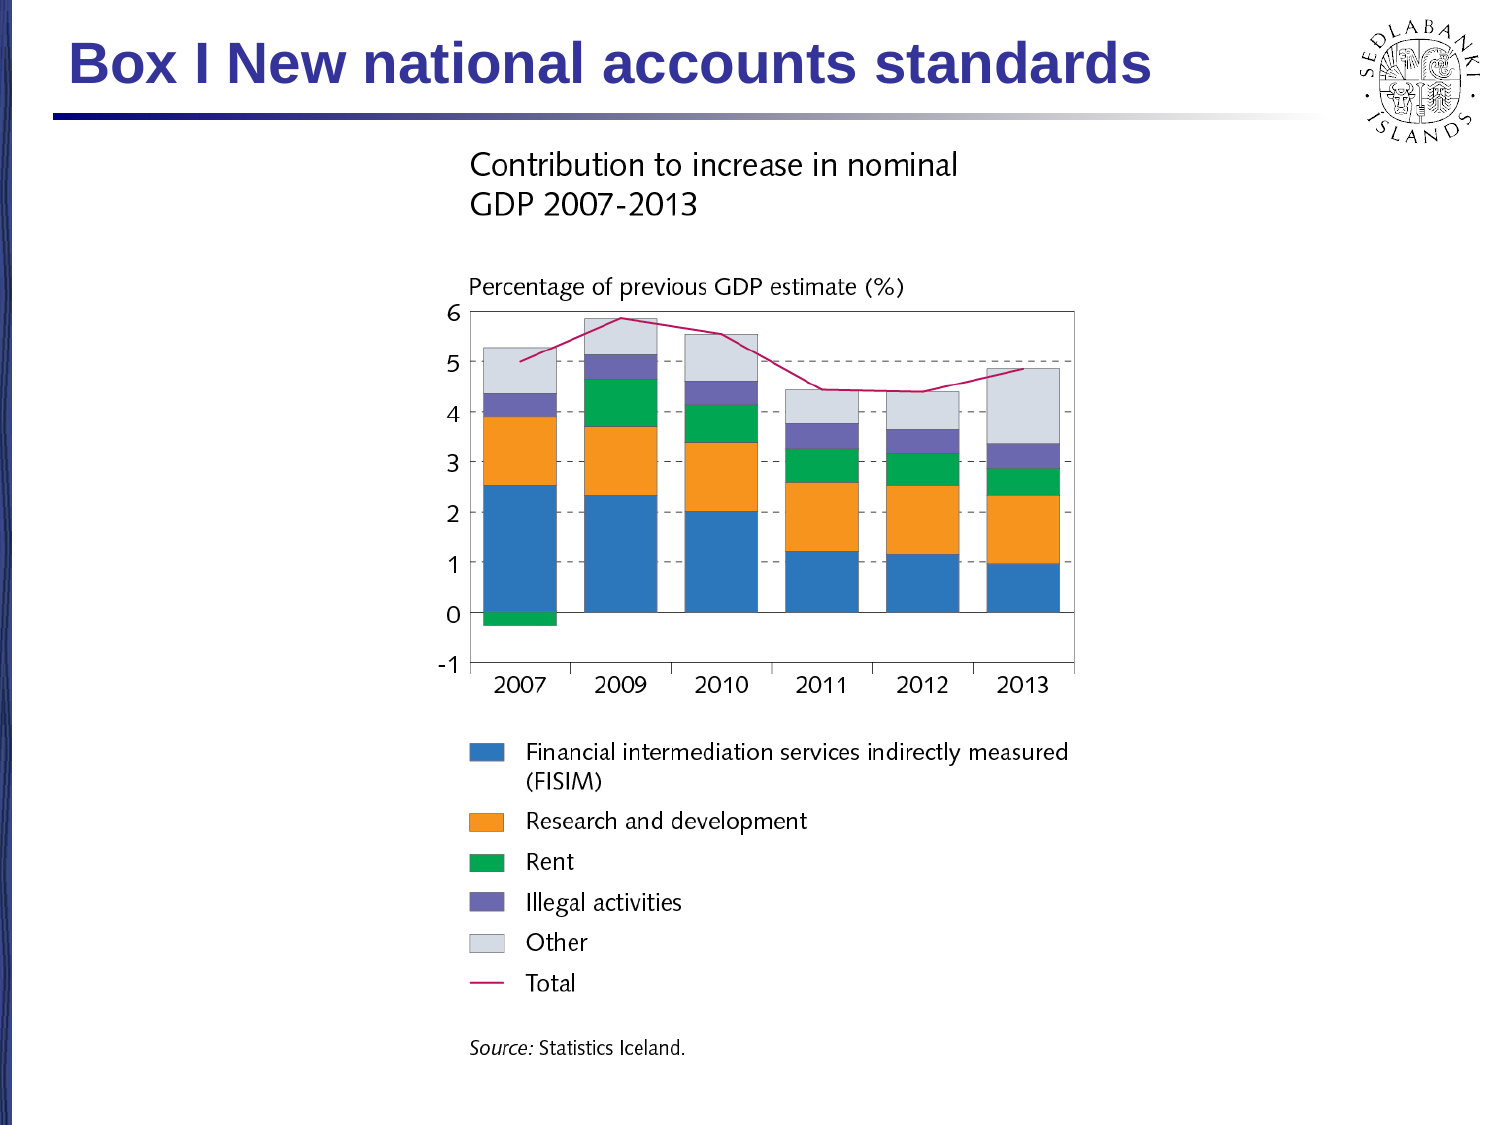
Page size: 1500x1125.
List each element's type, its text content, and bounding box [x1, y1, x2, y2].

picture [0, 0, 12, 1125]
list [437, 148, 1075, 1059]
title Box I New national accounts standards [52, 10, 1330, 111]
picture [1357, 18, 1482, 149]
